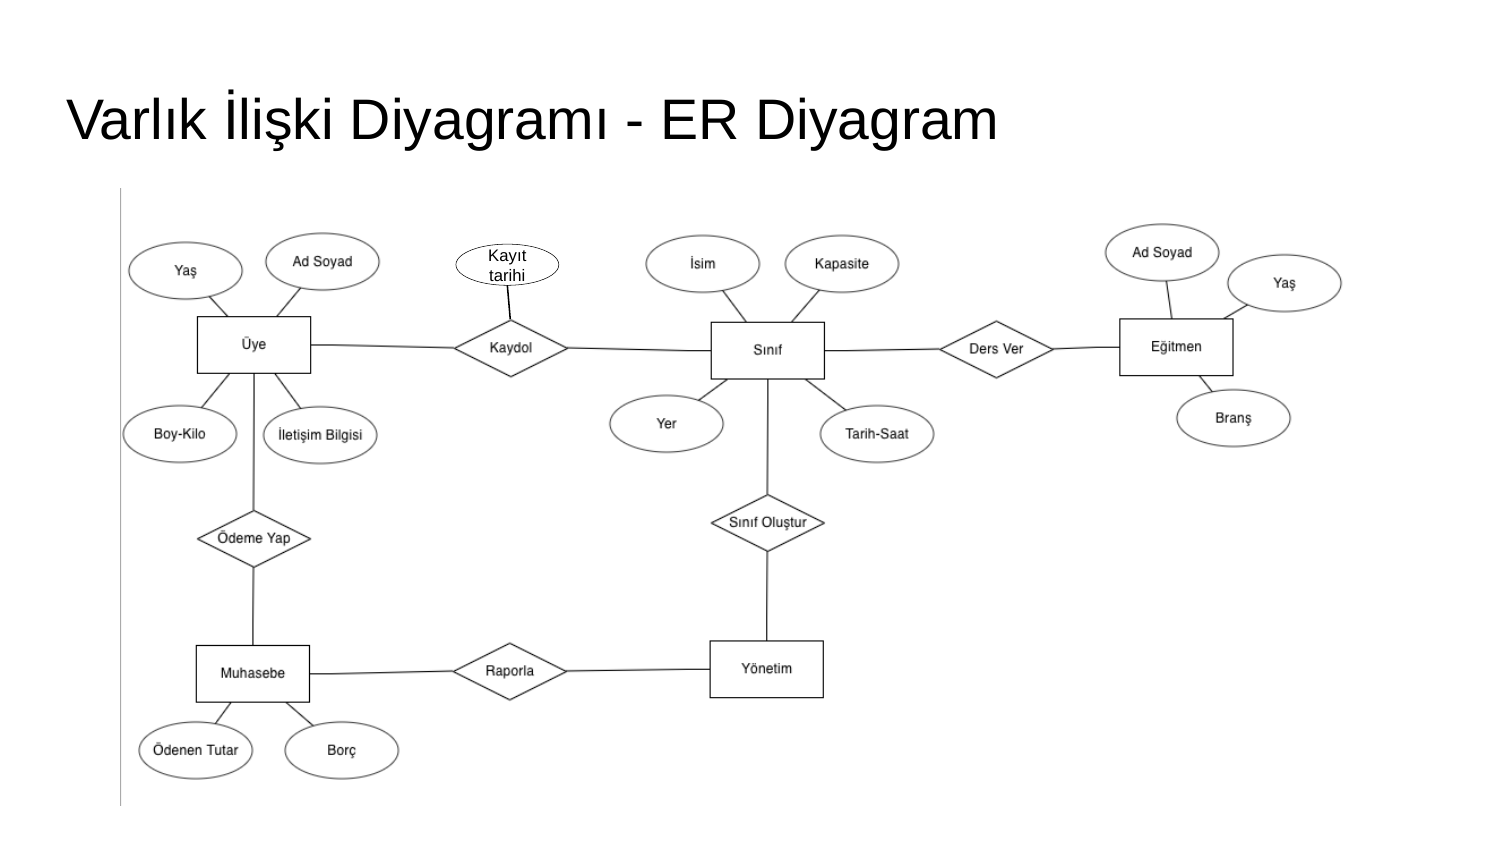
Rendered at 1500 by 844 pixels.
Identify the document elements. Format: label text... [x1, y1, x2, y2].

title Varlık İlişki Diyagramı - ER Diyagram [51, 72, 1449, 167]
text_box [507, 285, 511, 320]
picture [119, 188, 1357, 806]
